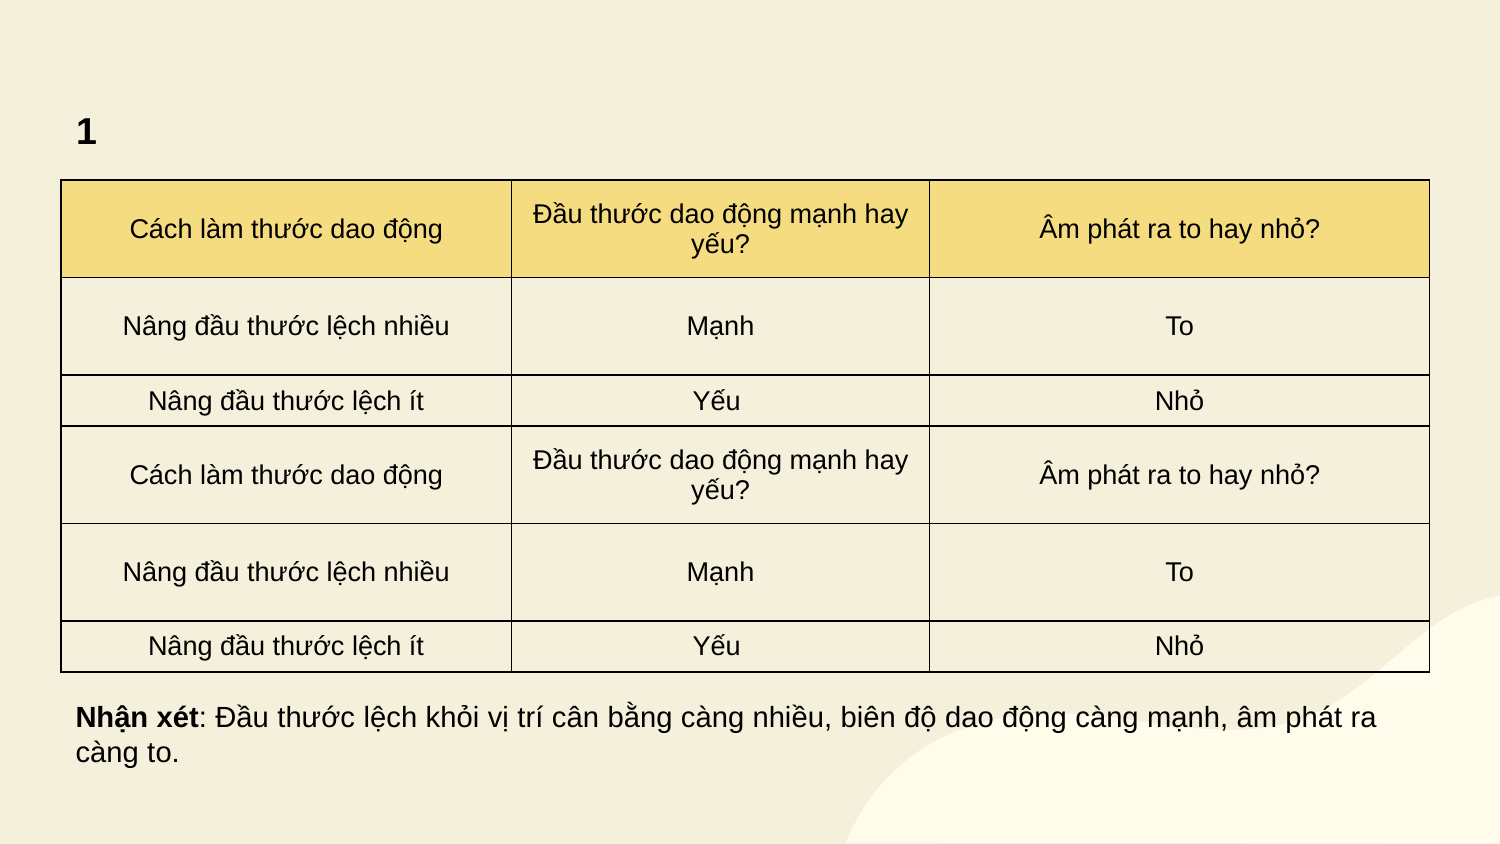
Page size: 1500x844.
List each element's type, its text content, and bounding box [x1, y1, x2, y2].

table_cell Mạnh [512, 524, 929, 620]
table_header Âm phát ra to hay nhỏ? [930, 181, 1429, 277]
table_cell Cách làm thước dao động [62, 427, 511, 523]
text_box 1 [61, 99, 112, 160]
table_header Đầu thước dao động mạnh hay yếu? [512, 181, 929, 277]
table_cell Yếu [512, 622, 929, 671]
table_cell Nâng đầu thước lệch ít [62, 376, 511, 425]
table_cell Mạnh [512, 278, 929, 374]
table_cell Yếu [512, 376, 929, 425]
table_cell Nâng đầu thước lệch nhiều [62, 524, 511, 620]
table_cell Nâng đầu thước lệch nhiều [62, 278, 511, 374]
table_cell Nhỏ [930, 622, 1429, 671]
table_cell To [930, 524, 1429, 620]
table_header Cách làm thước dao động [62, 181, 511, 277]
table_cell Âm phát ra to hay nhỏ? [930, 427, 1429, 523]
table_cell Nâng đầu thước lệch ít [62, 622, 511, 671]
text_box Nhận xét: Đầu thước lệch khỏi vị trí cân bằng càng nhiều, biên độ dao động càng mạnh, âm phát ra càng to. [60, 691, 1394, 776]
table_cell Đầu thước dao động mạnh hay yếu? [512, 427, 929, 523]
table_cell Nhỏ [930, 376, 1429, 425]
table_cell To [930, 278, 1429, 374]
